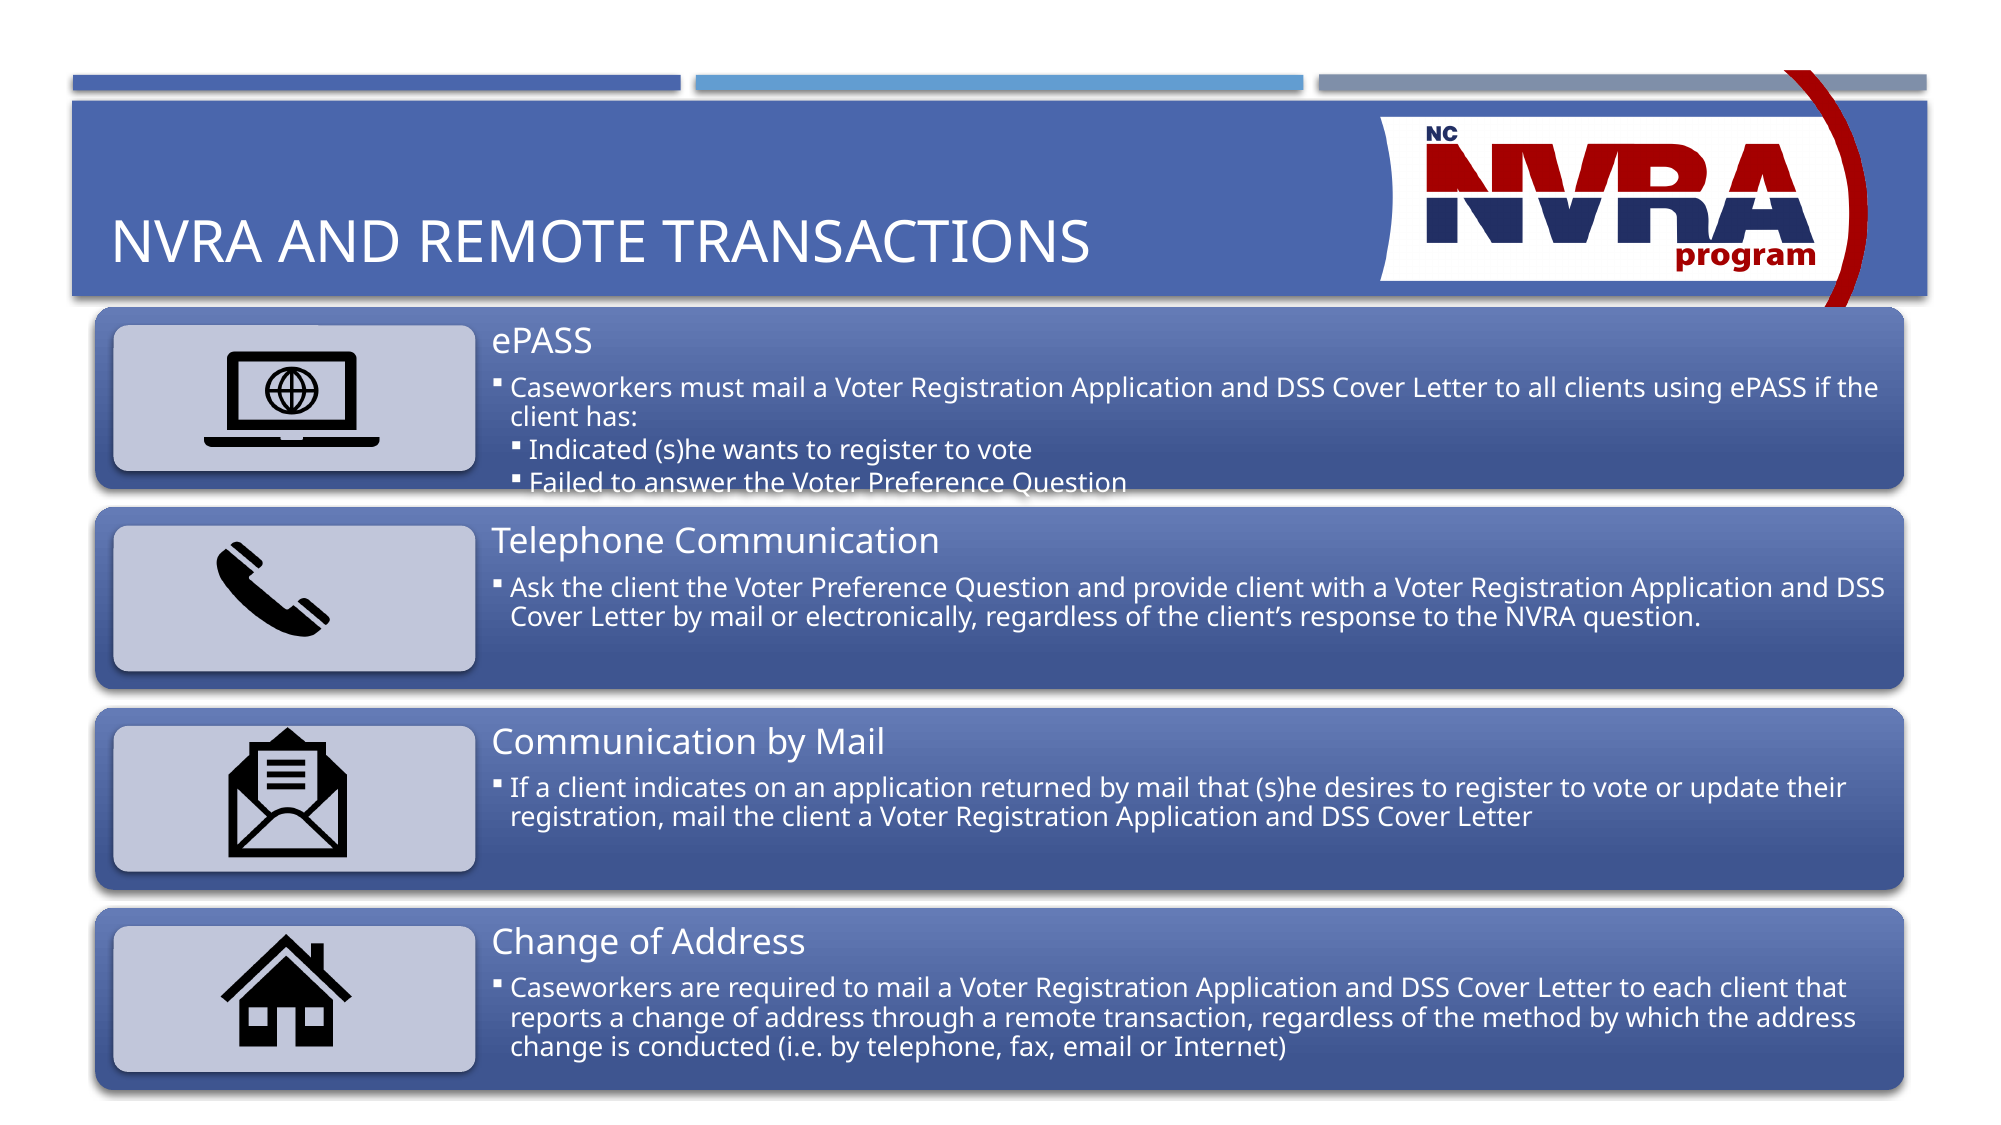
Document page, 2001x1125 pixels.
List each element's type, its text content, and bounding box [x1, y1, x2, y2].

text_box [199, 317, 384, 1066]
picture [1380, 282, 1868, 306]
picture [1380, 70, 1868, 115]
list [94, 306, 1906, 1092]
title Nvra and remote transactions [95, 115, 1905, 282]
